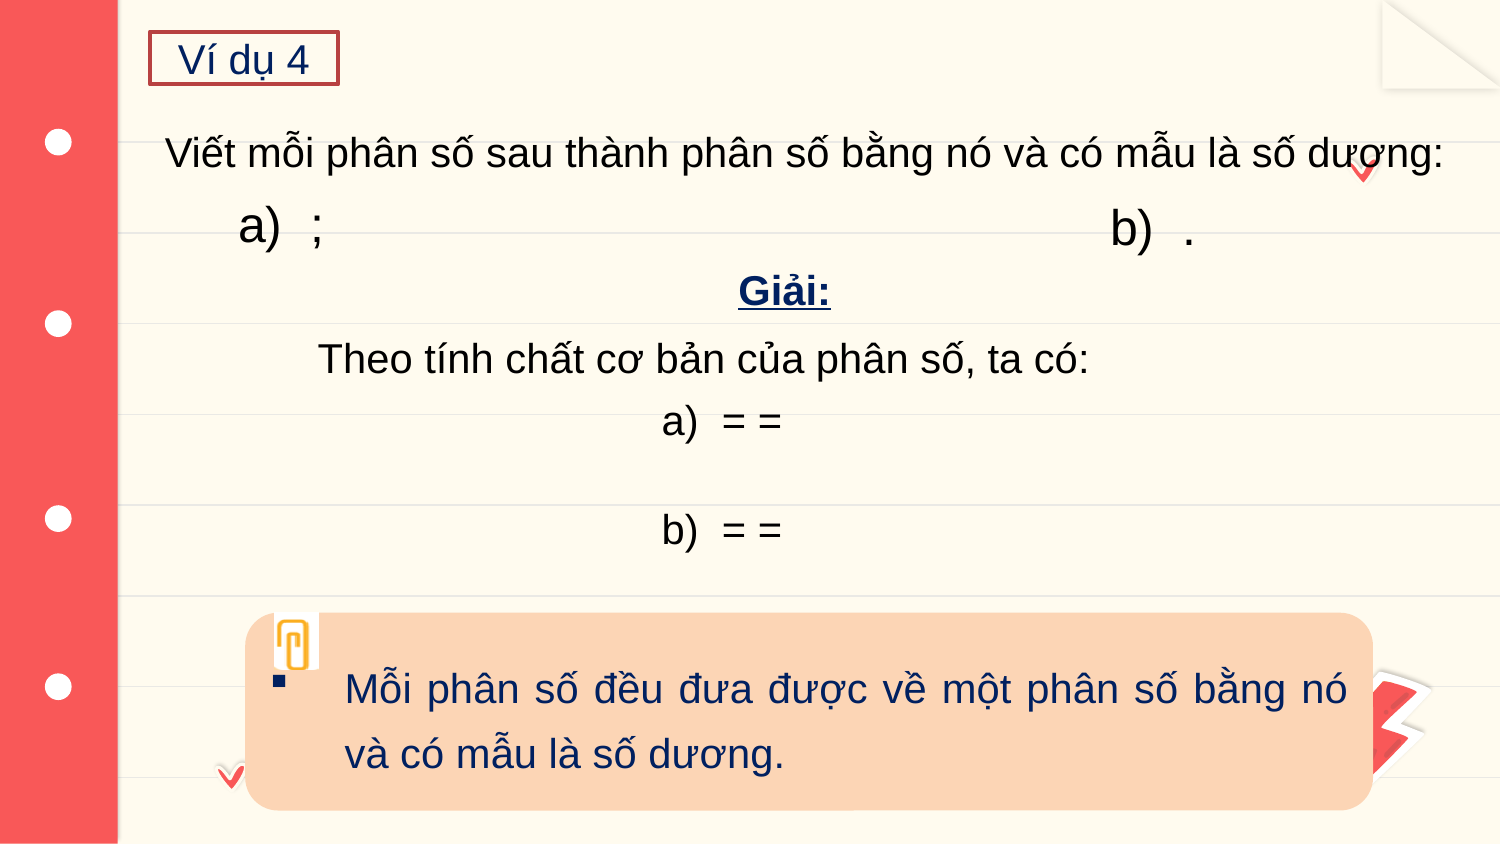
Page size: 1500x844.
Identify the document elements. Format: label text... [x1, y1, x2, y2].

text_box Viết mỗi phân số sau thành phân số bằng nó và có mẫu là số dương: [150, 103, 1469, 183]
text_box Giải: [709, 256, 860, 309]
text_box Ví dụ 4 [148, 30, 340, 86]
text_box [244, 612, 1374, 811]
text_box Theo tính chất cơ bản của phân số, ta có: [303, 309, 1117, 390]
